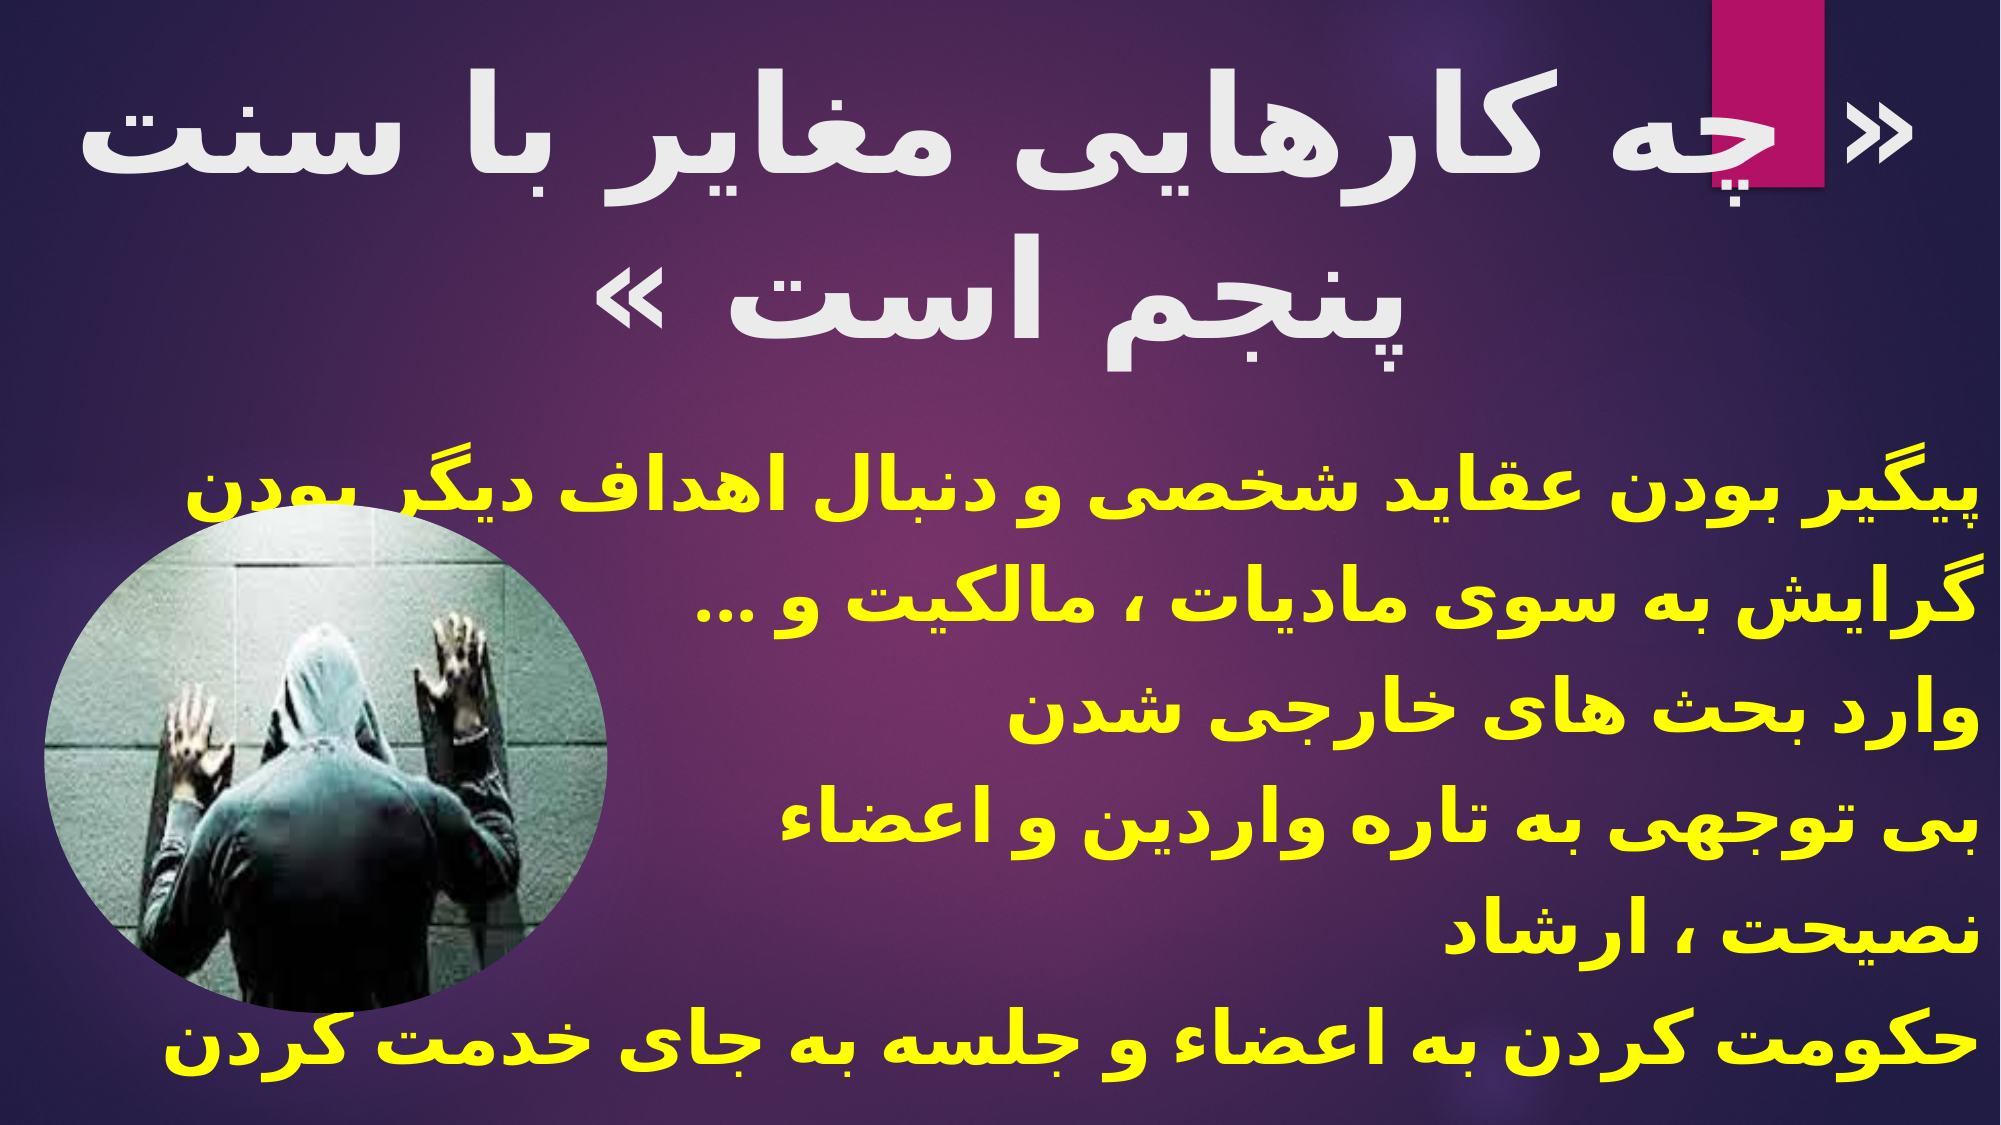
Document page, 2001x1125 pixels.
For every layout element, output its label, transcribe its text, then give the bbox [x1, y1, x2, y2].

text_box [42, 502, 609, 1015]
title « چه کارهایی مغایر با سنت پنجم است » [0, 163, 2000, 374]
subtitle پیگیر بودن عقاید شخصی و دنبال اهداف دیگر بودن گرایش به سوی مادیات ، مالکیت و ... وارد بحث های خارجی شدن بی توجهی به تاره واردین و اعضاء نصیحت ، ارشاد حکومت کردن به اعضاء و جلسه به جای خدمت کردن [0, 427, 2000, 1125]
picture [1312, 0, 1576, 163]
